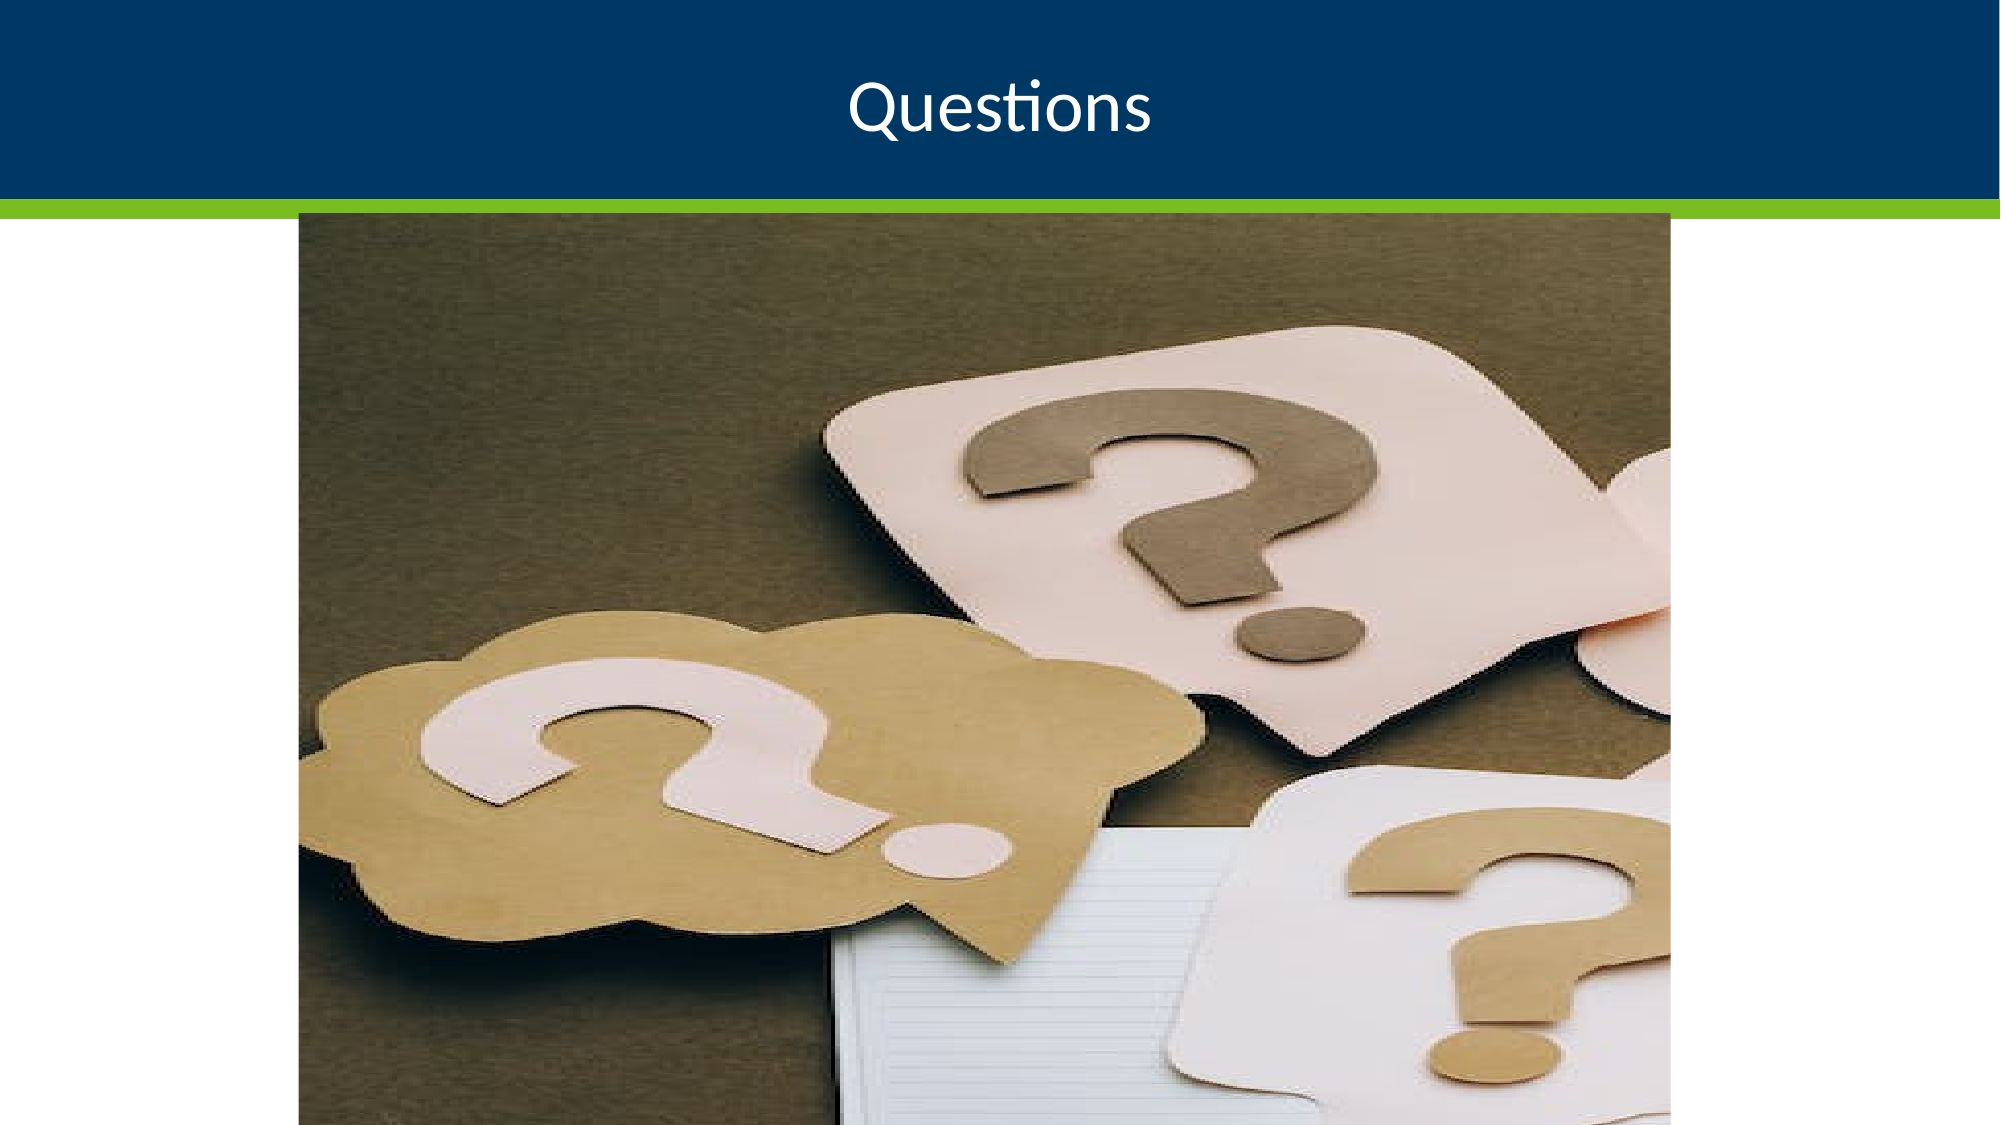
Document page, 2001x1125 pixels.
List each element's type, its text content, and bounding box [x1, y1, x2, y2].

title Questions [137, 0, 1863, 214]
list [298, 213, 1671, 1125]
